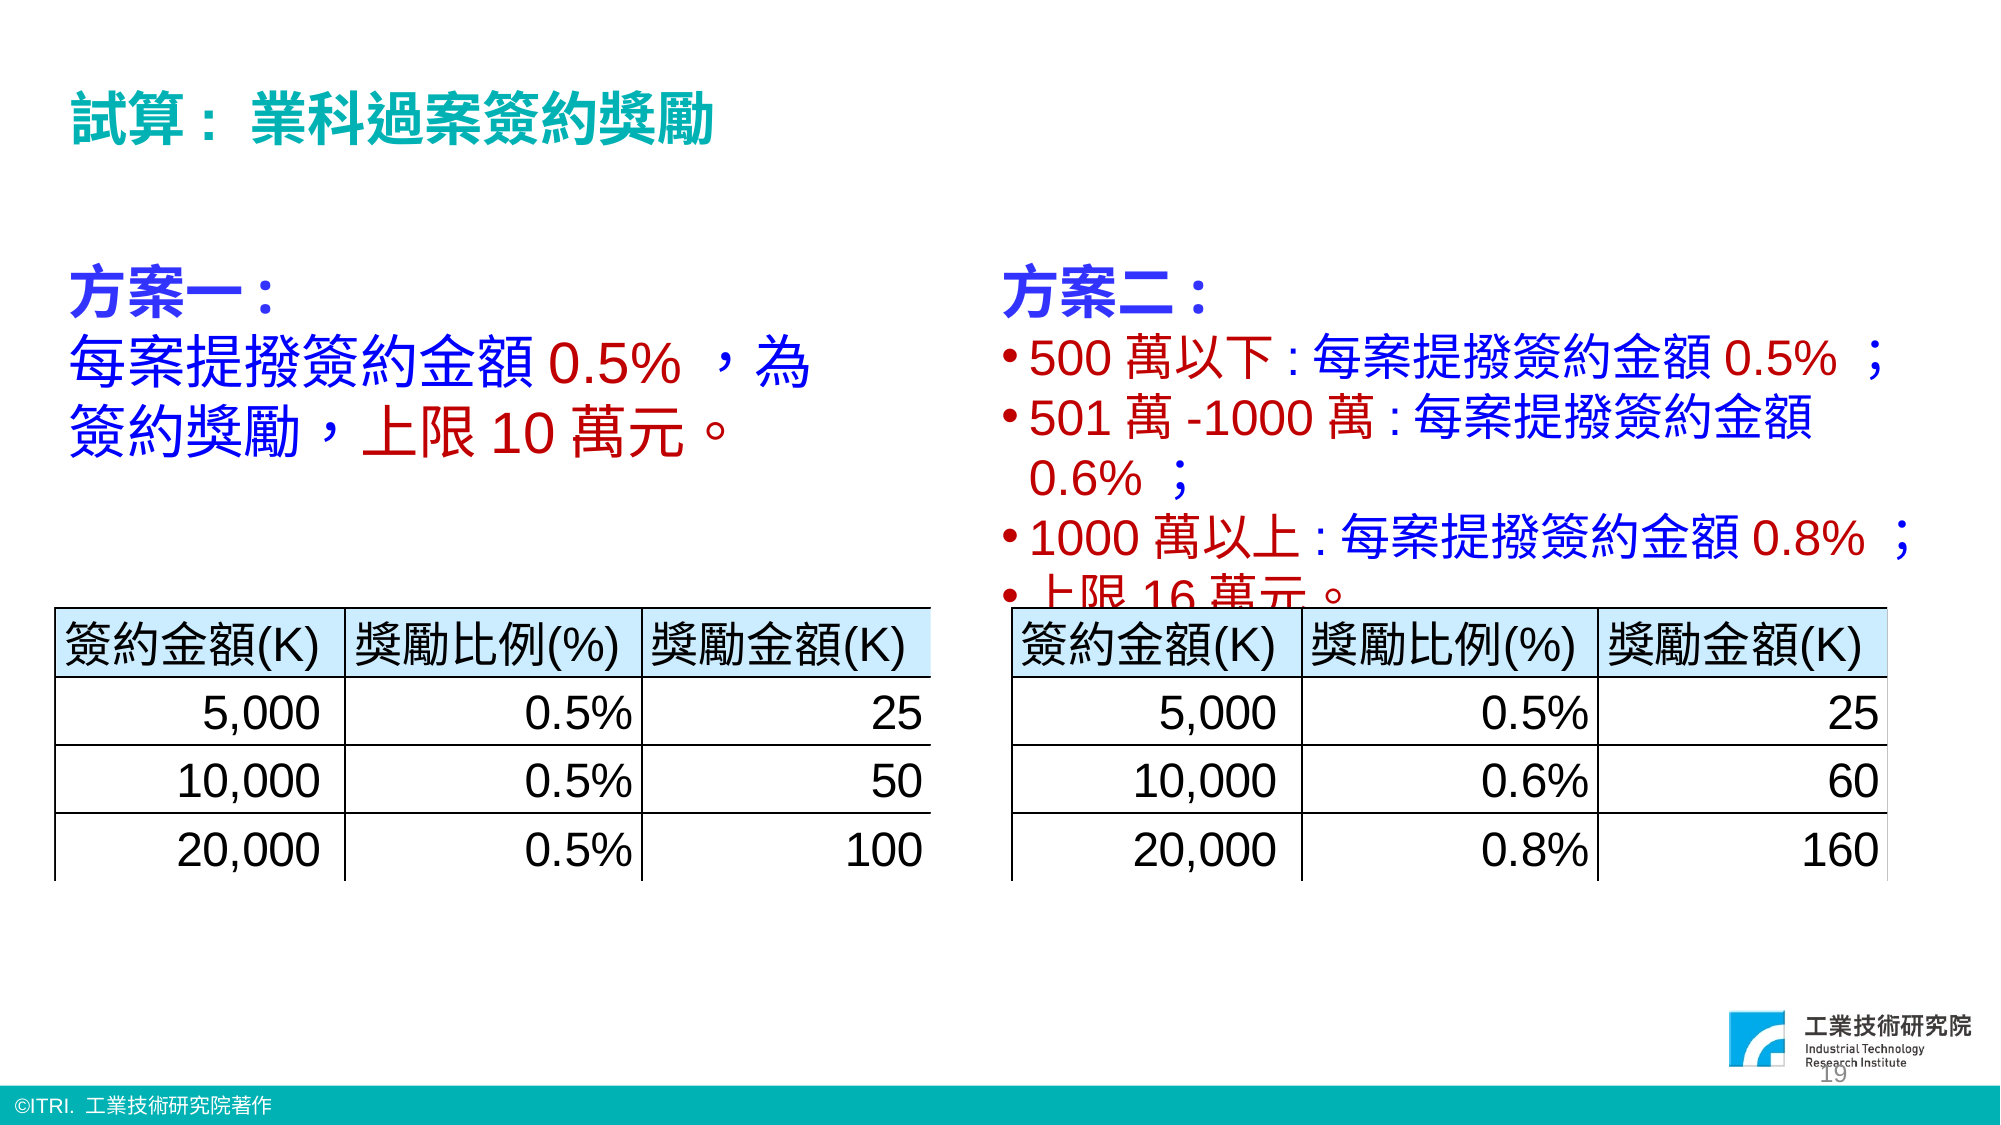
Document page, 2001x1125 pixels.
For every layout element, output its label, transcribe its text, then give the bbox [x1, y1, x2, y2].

text_box 方案二: 500萬以下:每案提撥簽約金額0.5%； 501萬-1000萬:每案提撥簽約金額0.6%； 1000萬以上:每案提撥簽約金額0.8%； 上限16萬元。 [911, 247, 1946, 703]
picture [54, 606, 934, 883]
text_box 方案一: 每案提撥簽約金額0.5%，為簽約獎勵，上限10萬元。 [54, 247, 879, 543]
picture [1729, 1010, 1972, 1067]
title 試算: 業科過案簽約獎勵 [54, 74, 1878, 160]
slide_number 19 [1412, 1042, 1863, 1103]
picture [1010, 606, 1890, 883]
